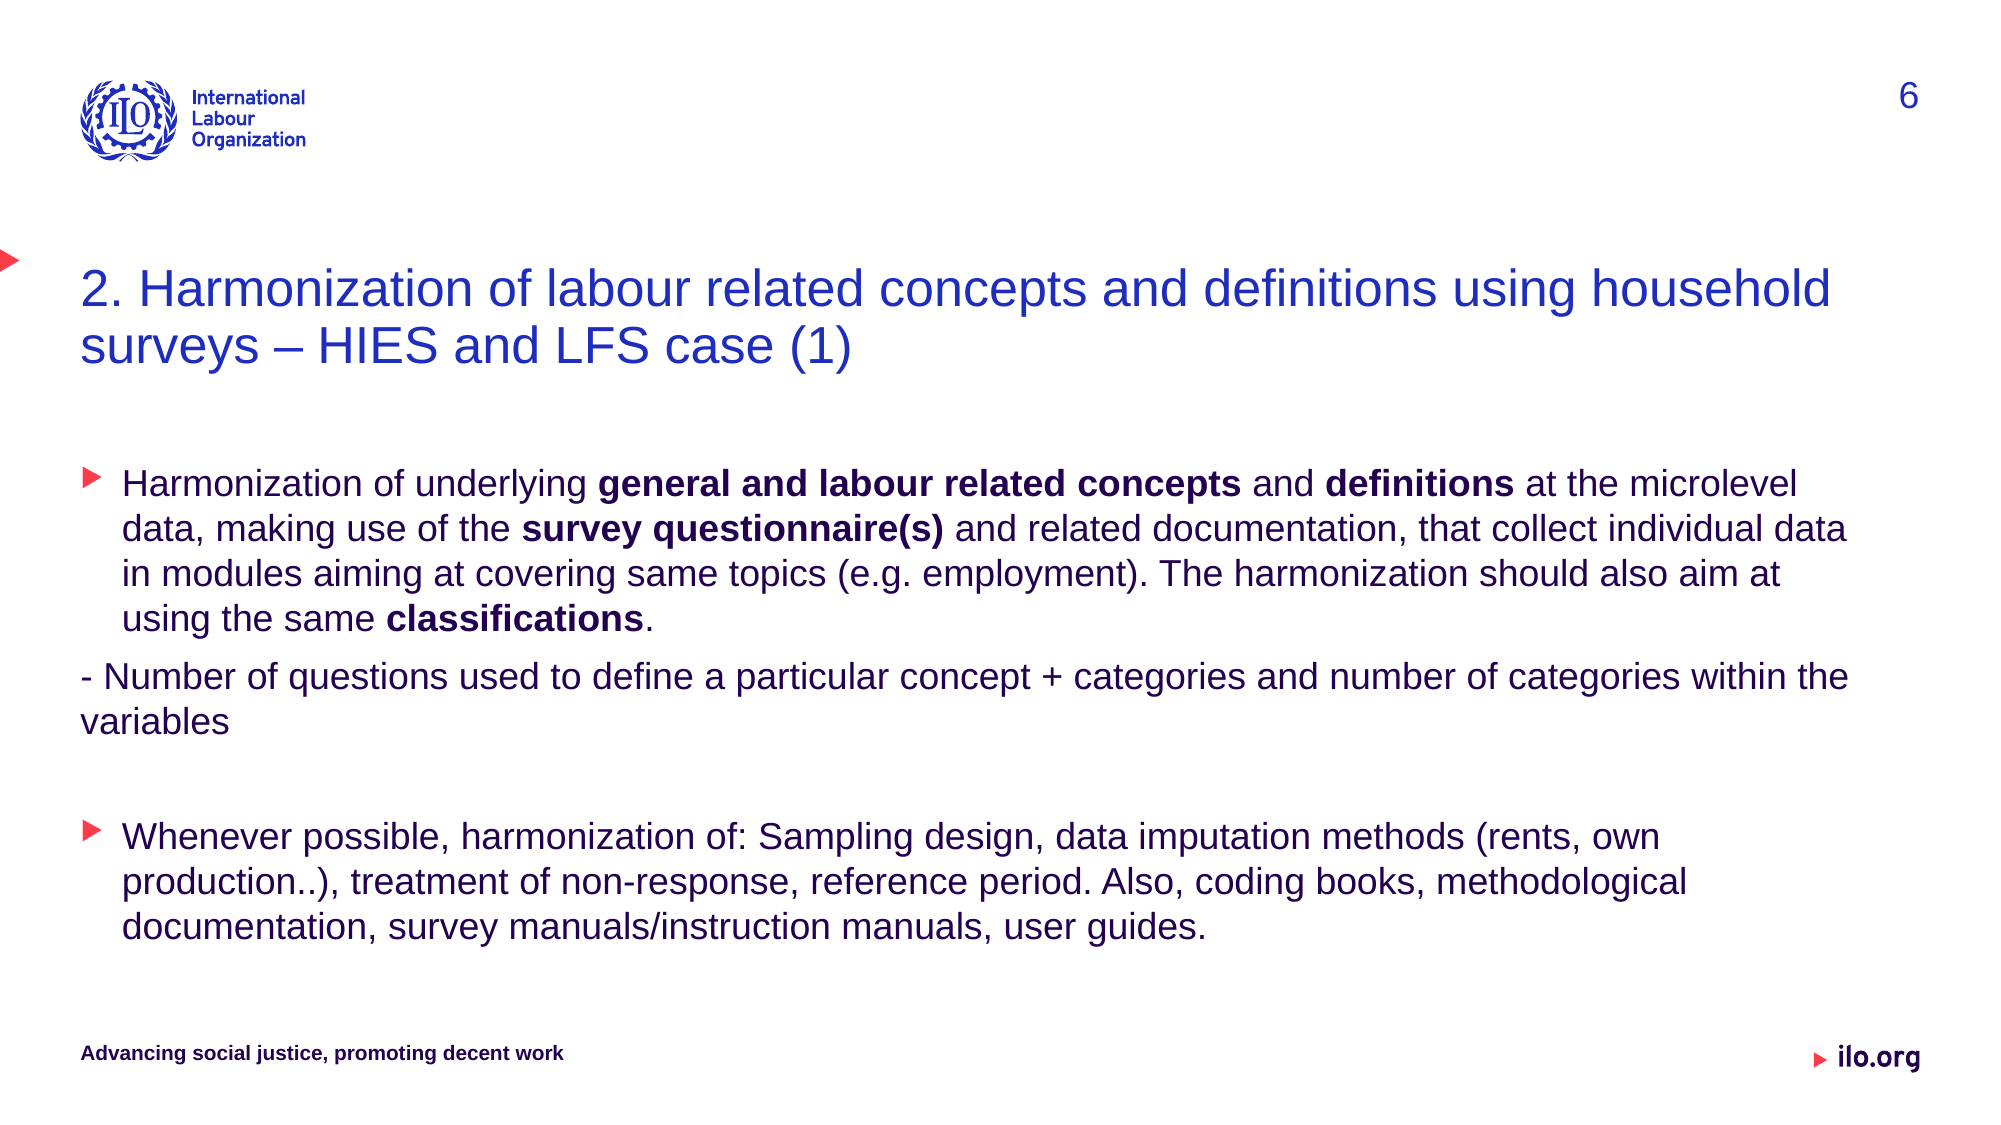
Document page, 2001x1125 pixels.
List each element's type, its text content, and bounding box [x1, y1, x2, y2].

footer Advancing social justice, promoting decent work [80, 1039, 1000, 1070]
title 2. Harmonization of labour related concepts and definitions using household surveys – HIES and LFS case (1) [80, 262, 1920, 381]
slide_number 6 [1830, 70, 1920, 119]
list Harmonization of underlying general and labour related concepts and definitions at the microlevel data, making use of the survey questionnaire(s) and related documentation, that collect individual data in modules aiming at covering same topics (e.g. employment). The harmonization should also aim at using the same classifications. - Number of questions used to define a particular concept + categories and number of categories within the variables Whenever possible, harmonization of: Sampling design, data imputation methods (rents, own production..), treatment of non-response, reference period. Also, coding books, methodological documentation, survey manuals/instruction manuals, user guides. [80, 459, 1864, 1031]
